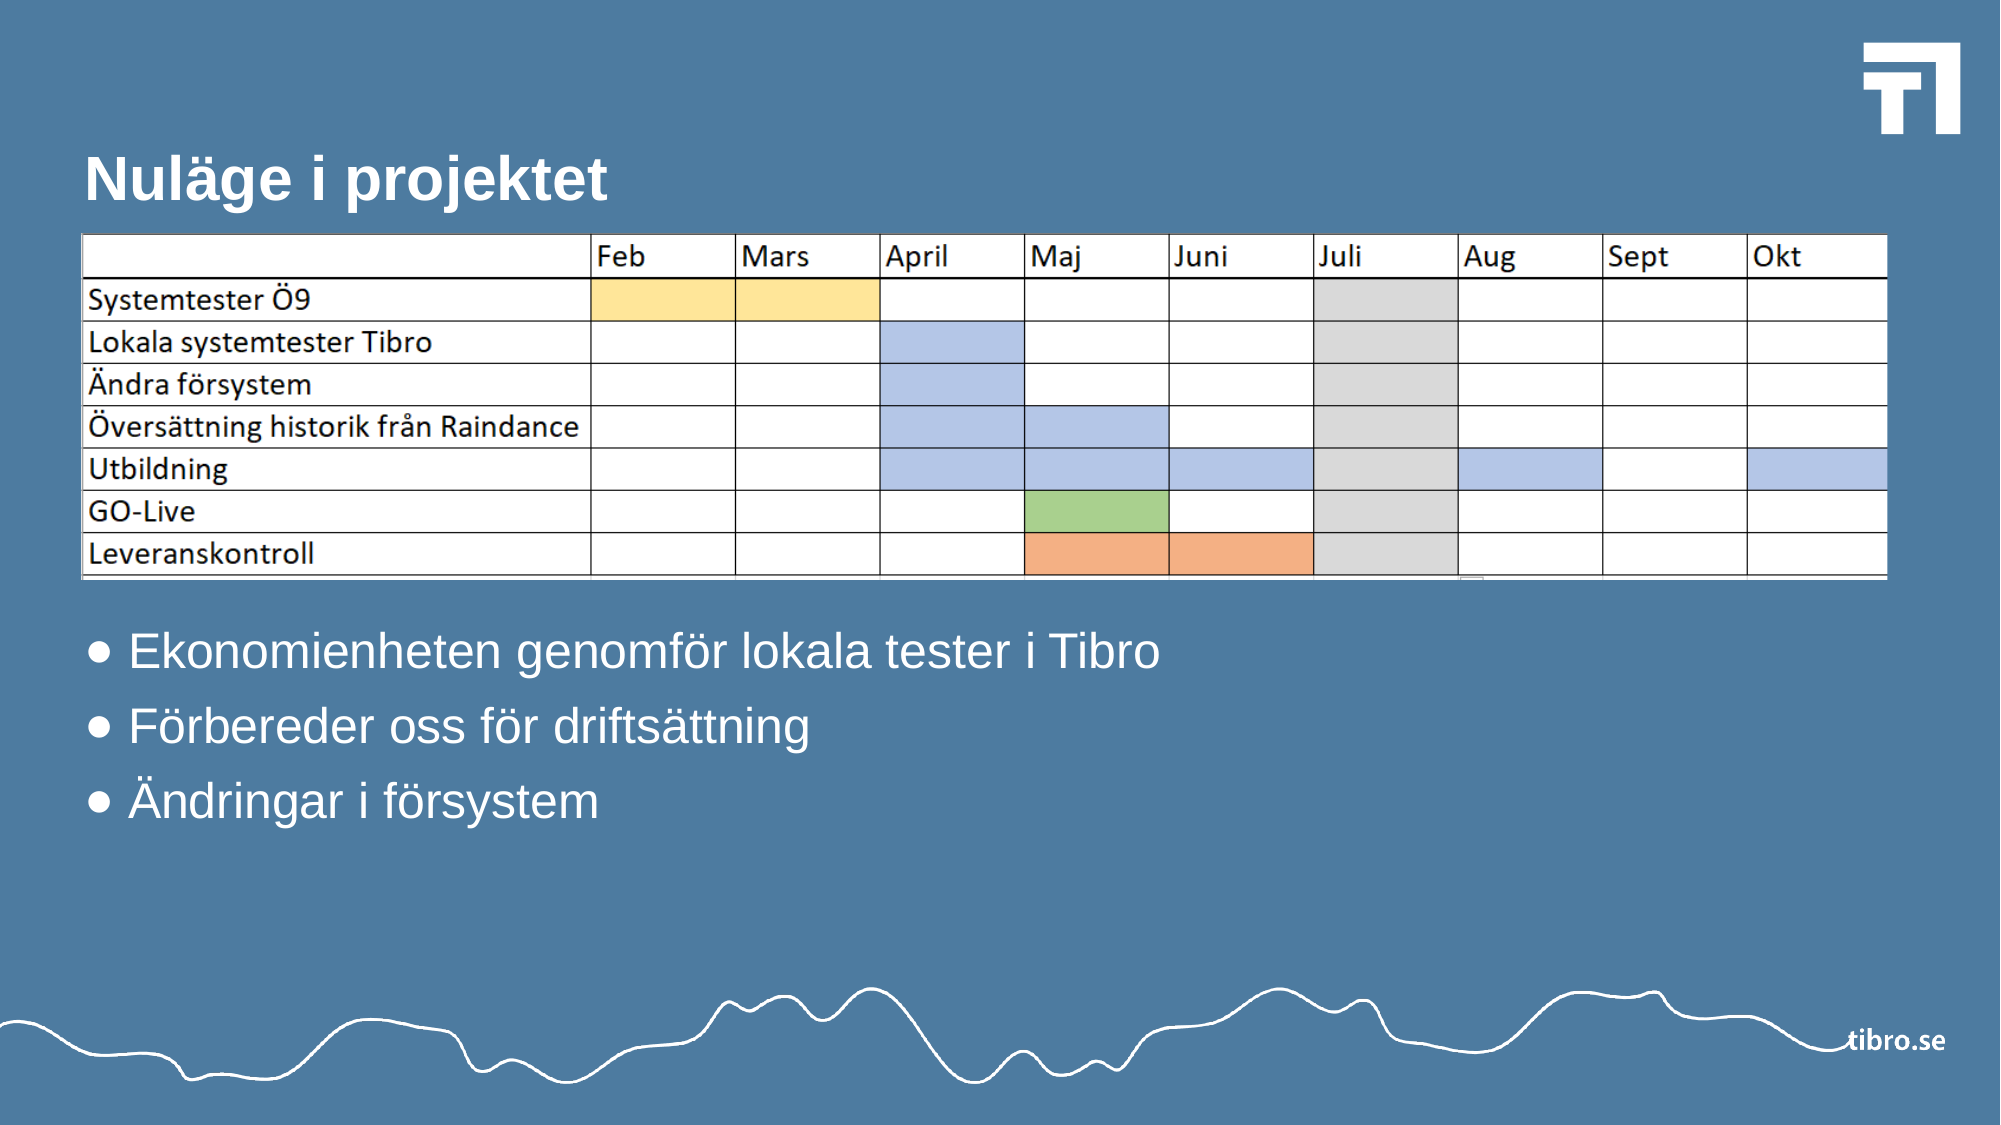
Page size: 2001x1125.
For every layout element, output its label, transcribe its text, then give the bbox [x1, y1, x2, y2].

picture [0, 987, 1945, 1084]
picture [80, 233, 1888, 581]
title Nuläge i projektet [84, 38, 1508, 215]
list Ekonomienheten genomför lokala tester i Tibro Förbereder oss för driftsättning Ändringar i försystem [84, 625, 1749, 949]
